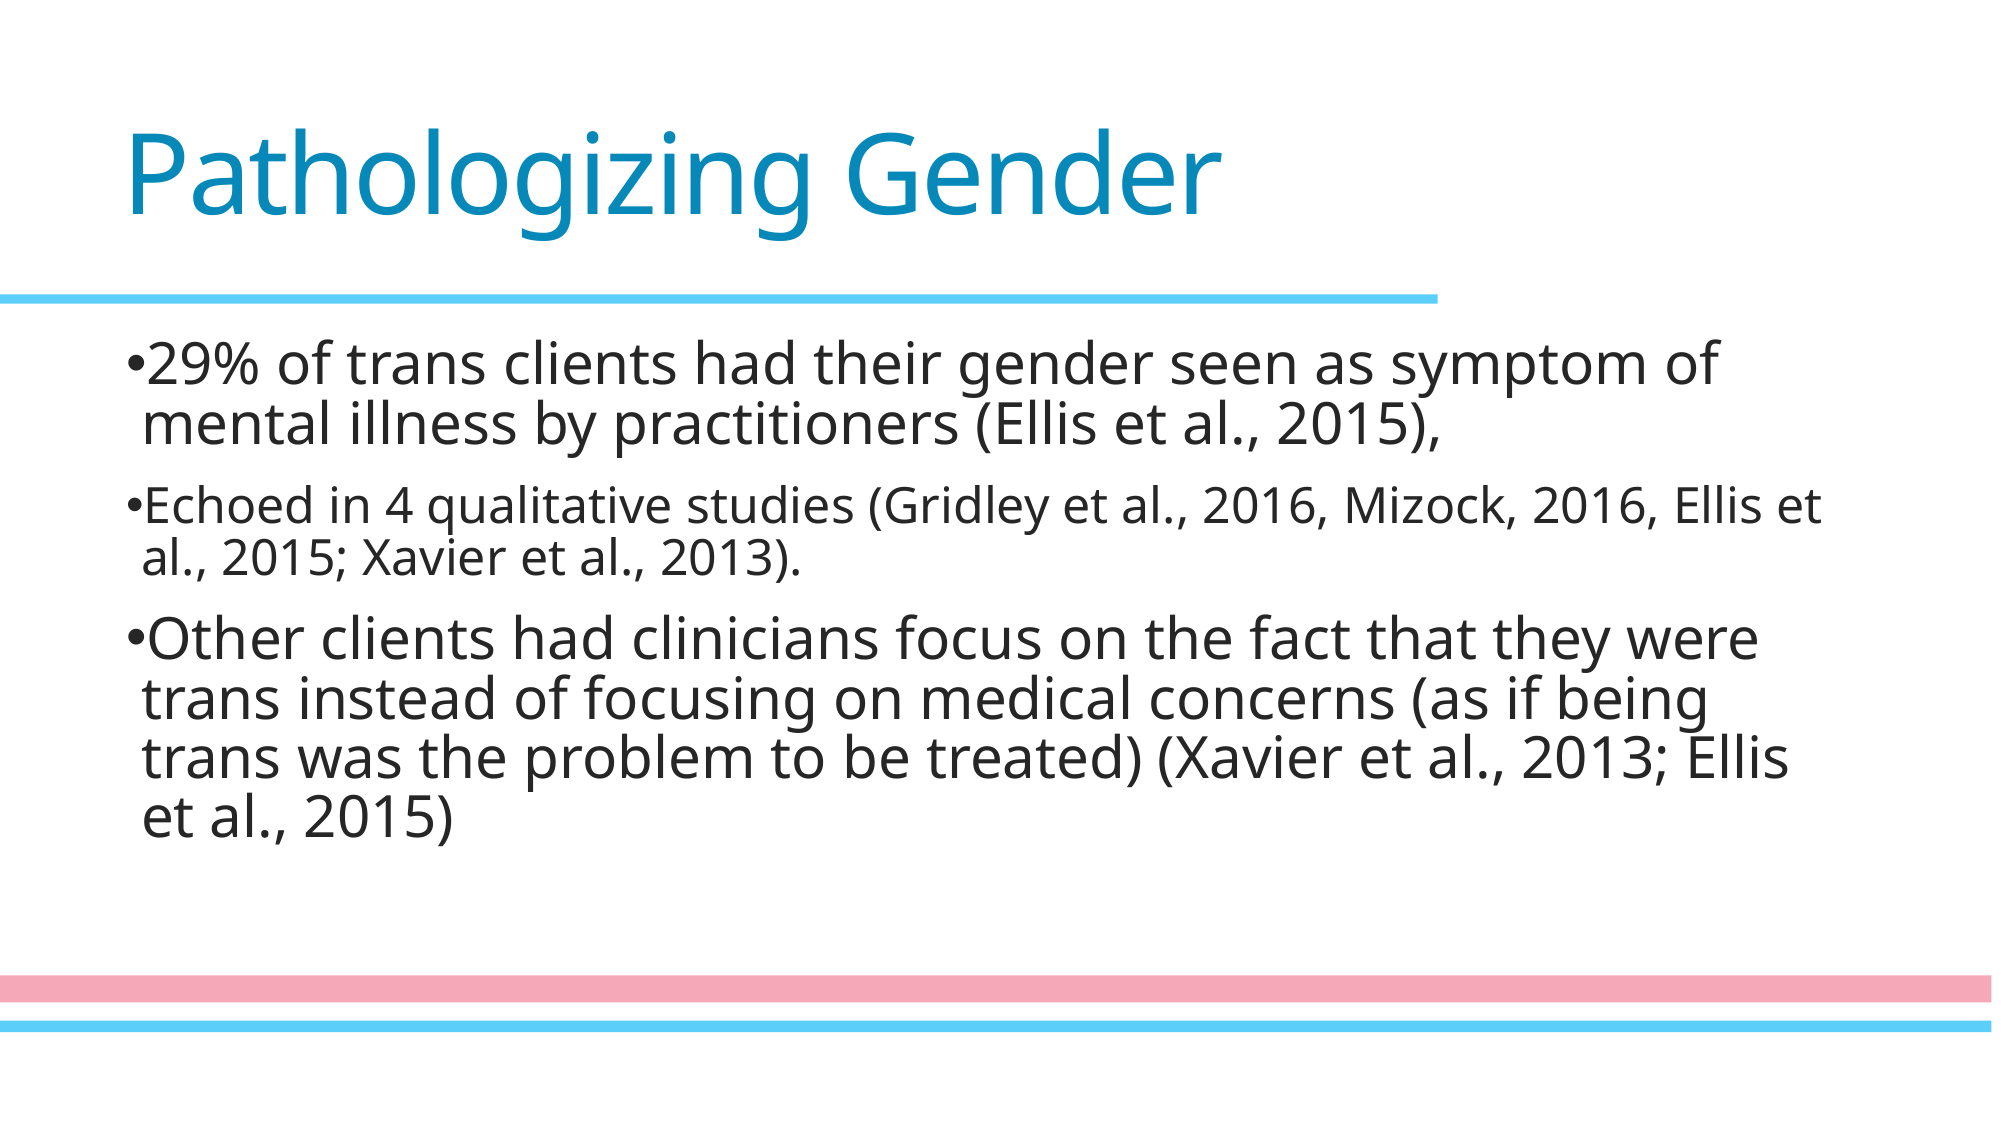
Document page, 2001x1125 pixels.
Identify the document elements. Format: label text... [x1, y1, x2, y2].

title Pathologizing Gender [107, 44, 1875, 317]
list 29% of trans clients had their gender seen as symptom of mental illness by practitioners (Ellis et al., 2015), Echoed in 4 qualitative studies (Gridley et al., 2016, Mizock, 2016, Ellis et al., 2015; Xavier et al., 2013). Other clients had clinicians focus on the fact that they were trans instead of focusing on medical concerns (as if being trans was the problem to be treated) (Xavier et al., 2013; Ellis et al., 2015) [111, 329, 1876, 948]
